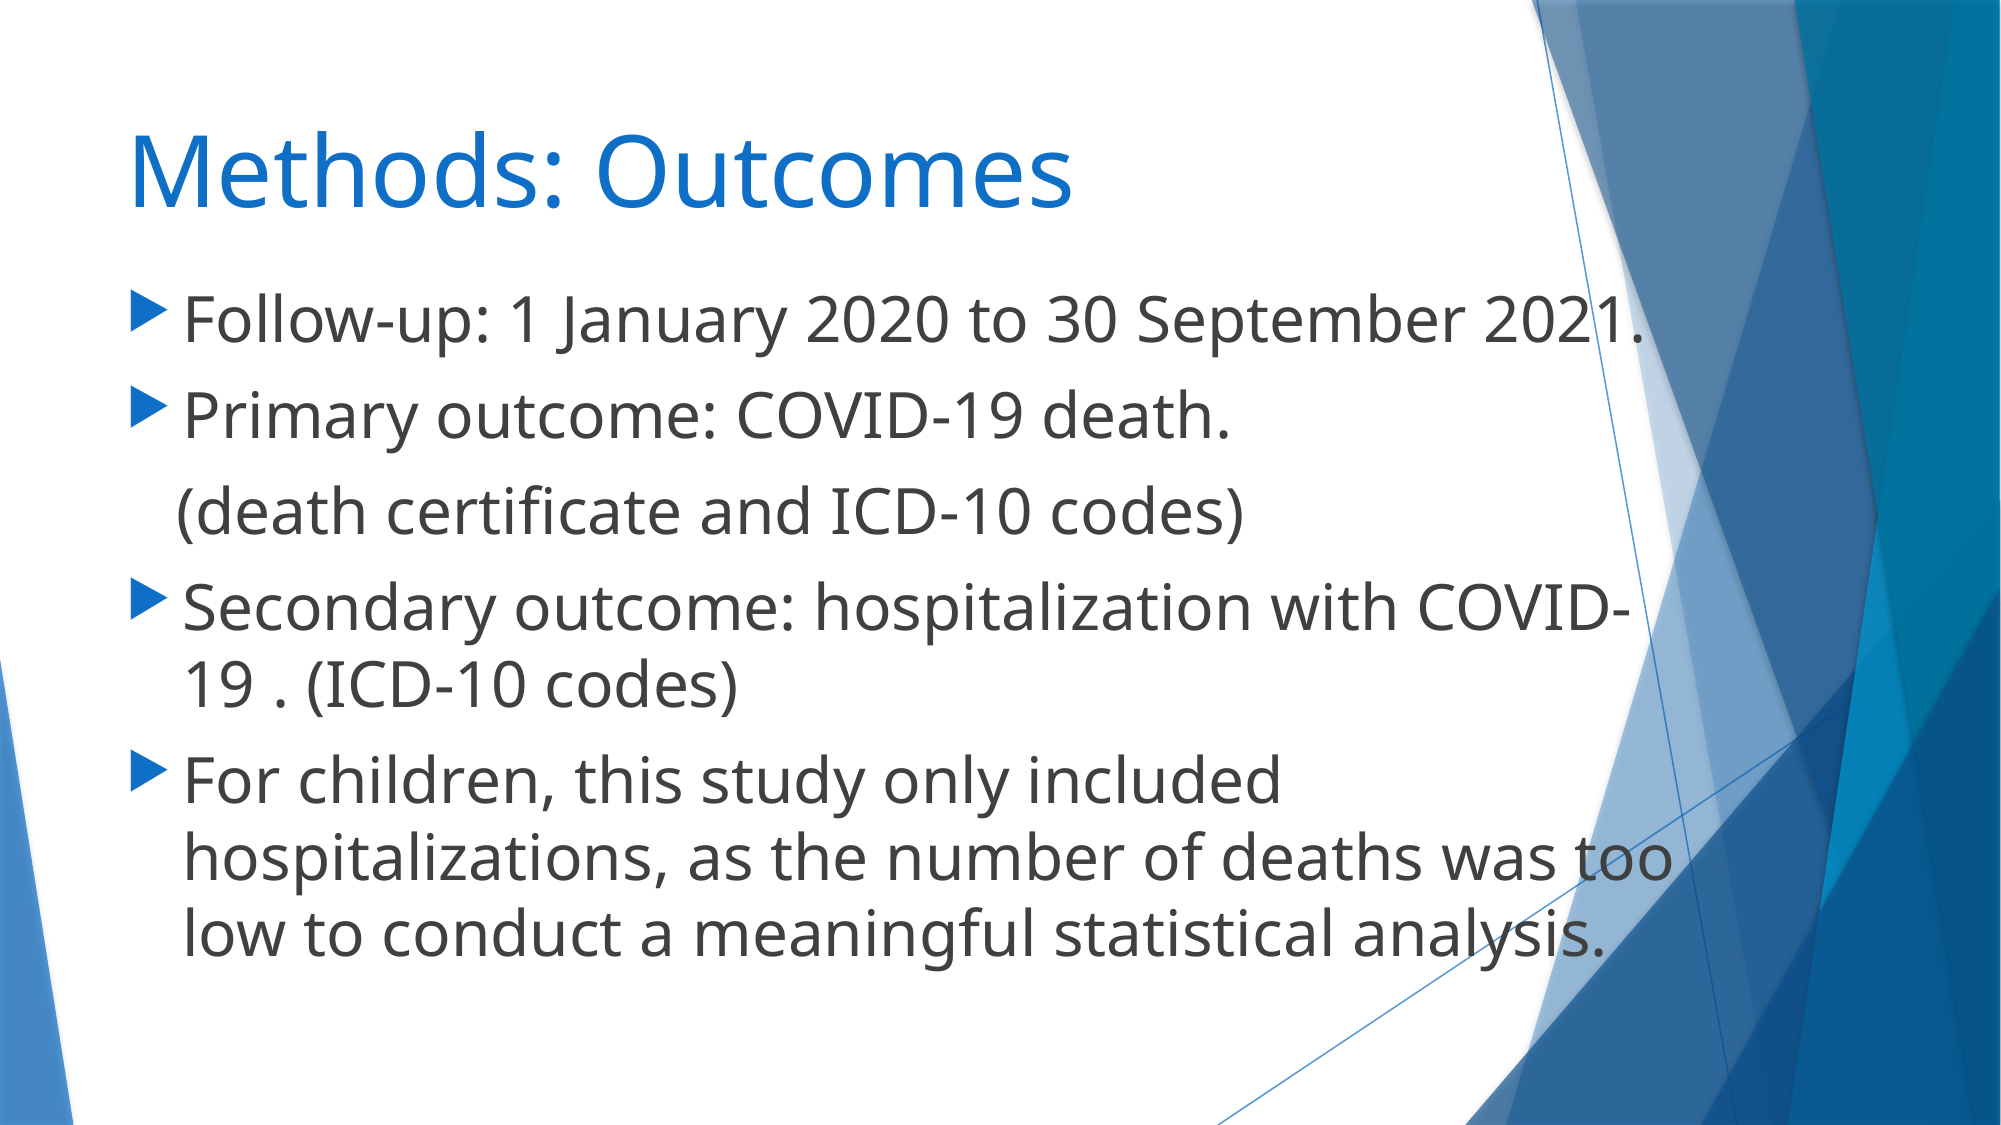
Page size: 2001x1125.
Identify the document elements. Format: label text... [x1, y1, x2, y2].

title Methods: Outcomes [111, 99, 1522, 271]
list Follow-up: 1 January 2020 to 30 September 2021. Primary outcome: COVID-19 death. (death certificate and ICD-10 codes) Secondary outcome: hospitalization with COVID-19 . (ICD-10 codes) For children, this study only included hospitalizations, as the number of deaths was too low to conduct a meaningful statistical analysis. [111, 271, 1704, 1050]
